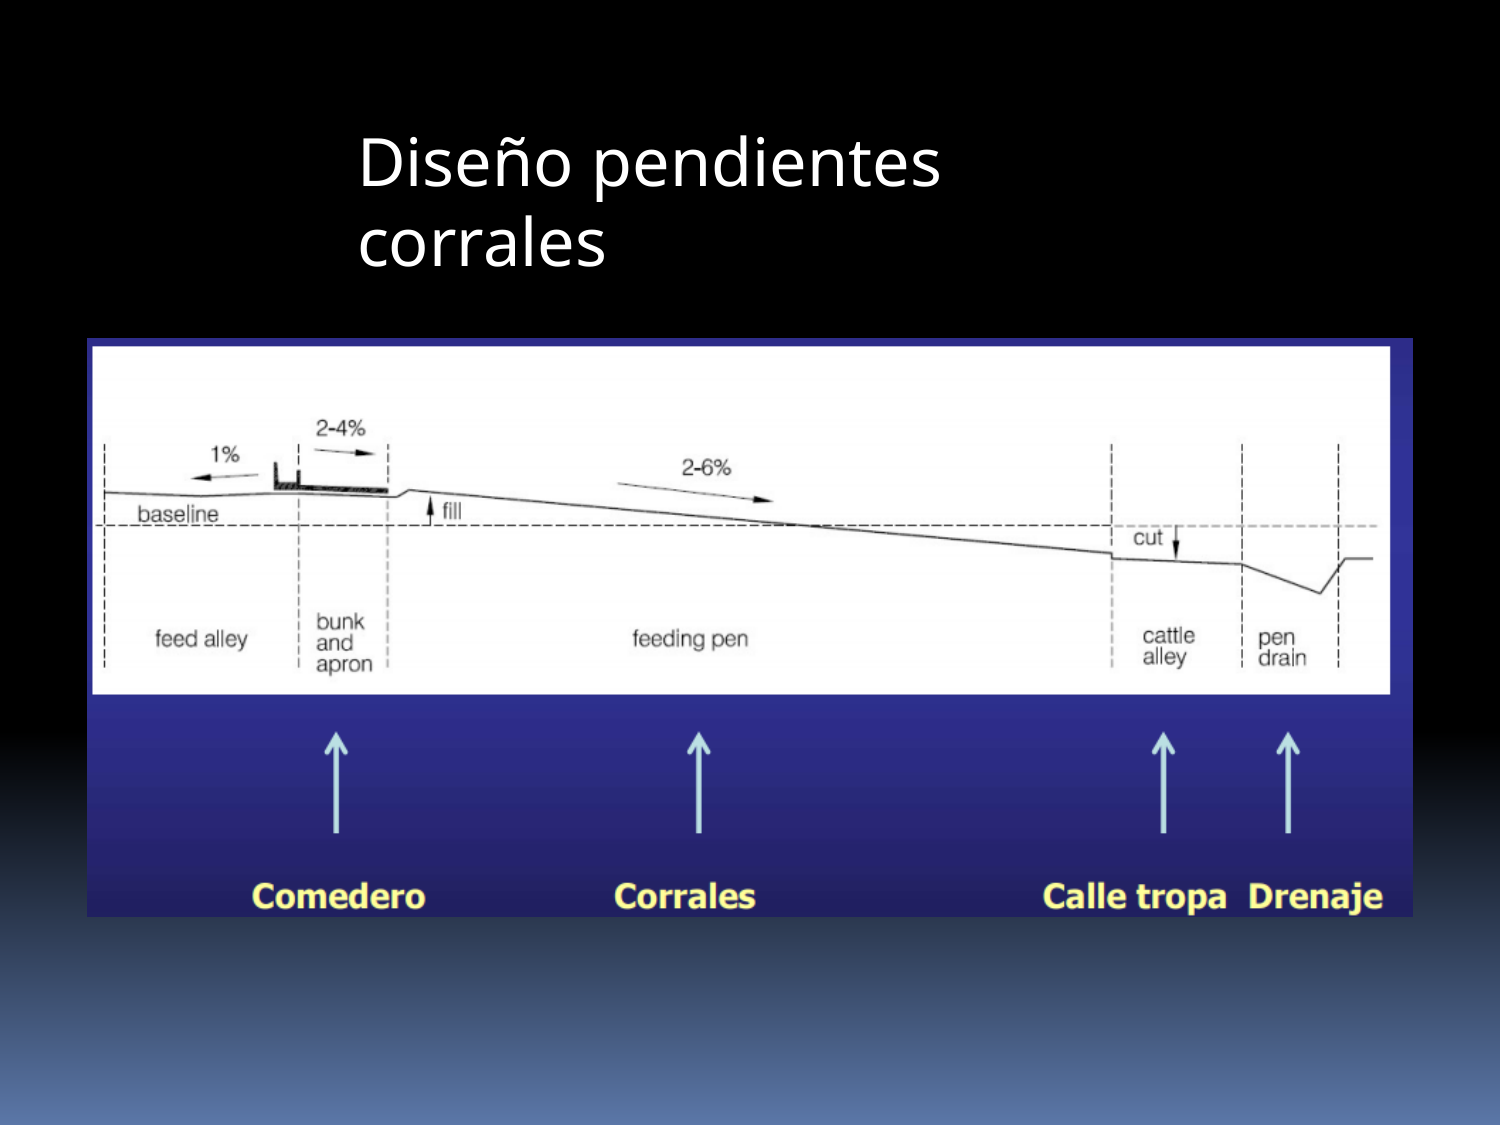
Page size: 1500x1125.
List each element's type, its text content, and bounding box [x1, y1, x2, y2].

text_box Diseño pendientes corrales [342, 112, 1158, 287]
picture [86, 337, 1413, 918]
